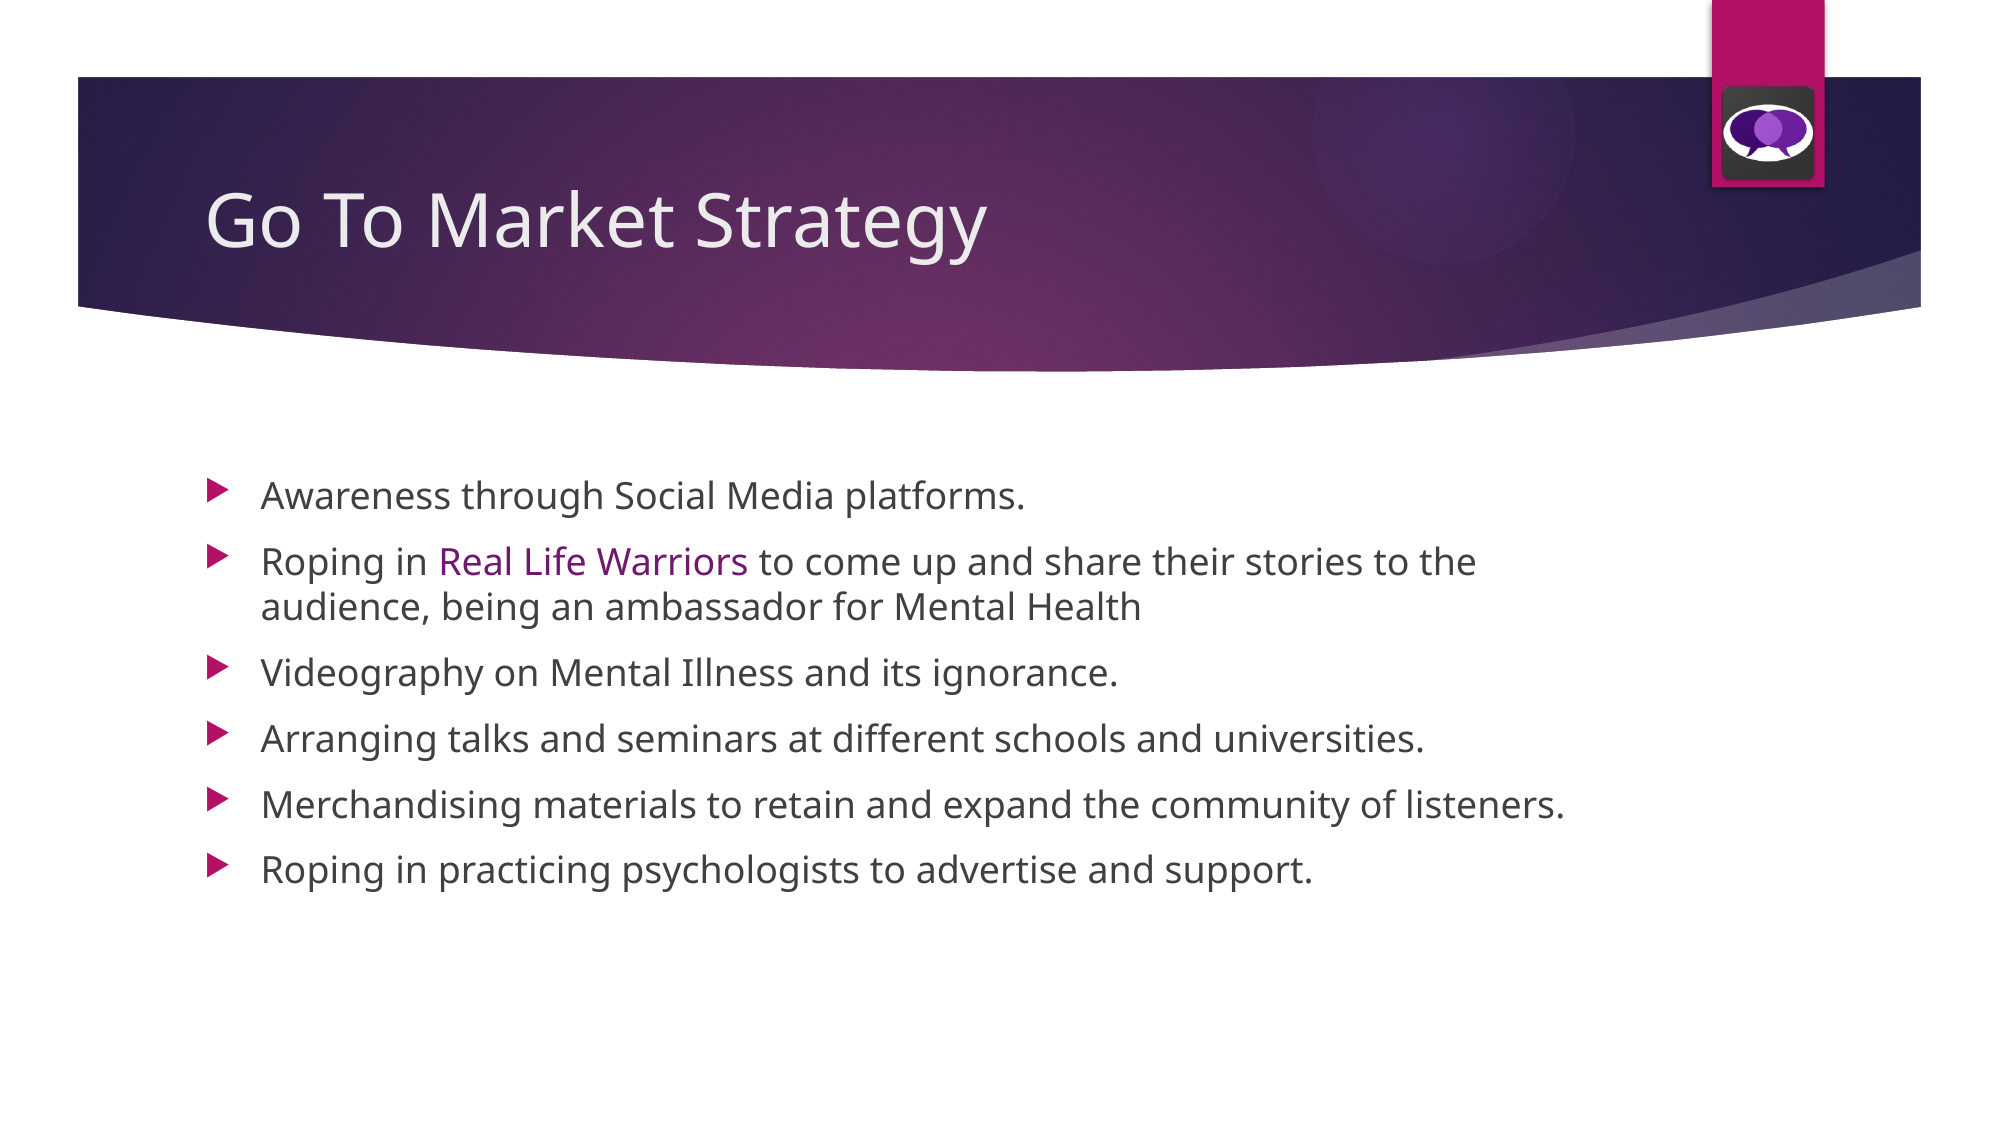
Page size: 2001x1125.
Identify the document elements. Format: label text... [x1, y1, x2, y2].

text_box [752, 464, 783, 526]
list Awareness through Social Media platforms. Roping in Real Life Warriors to come up and share their stories to the audience, being an ambassador for Mental Health Videography on Mental Illness and its ignorance. Arranging talks and seminars at different schools and universities. Merchandising materials to retain and expand the community of listeners. Roping in practicing psychologists to advertise and support. [189, 464, 1638, 1026]
title Go To Market Strategy [189, 159, 1627, 276]
picture [1709, 74, 1826, 191]
